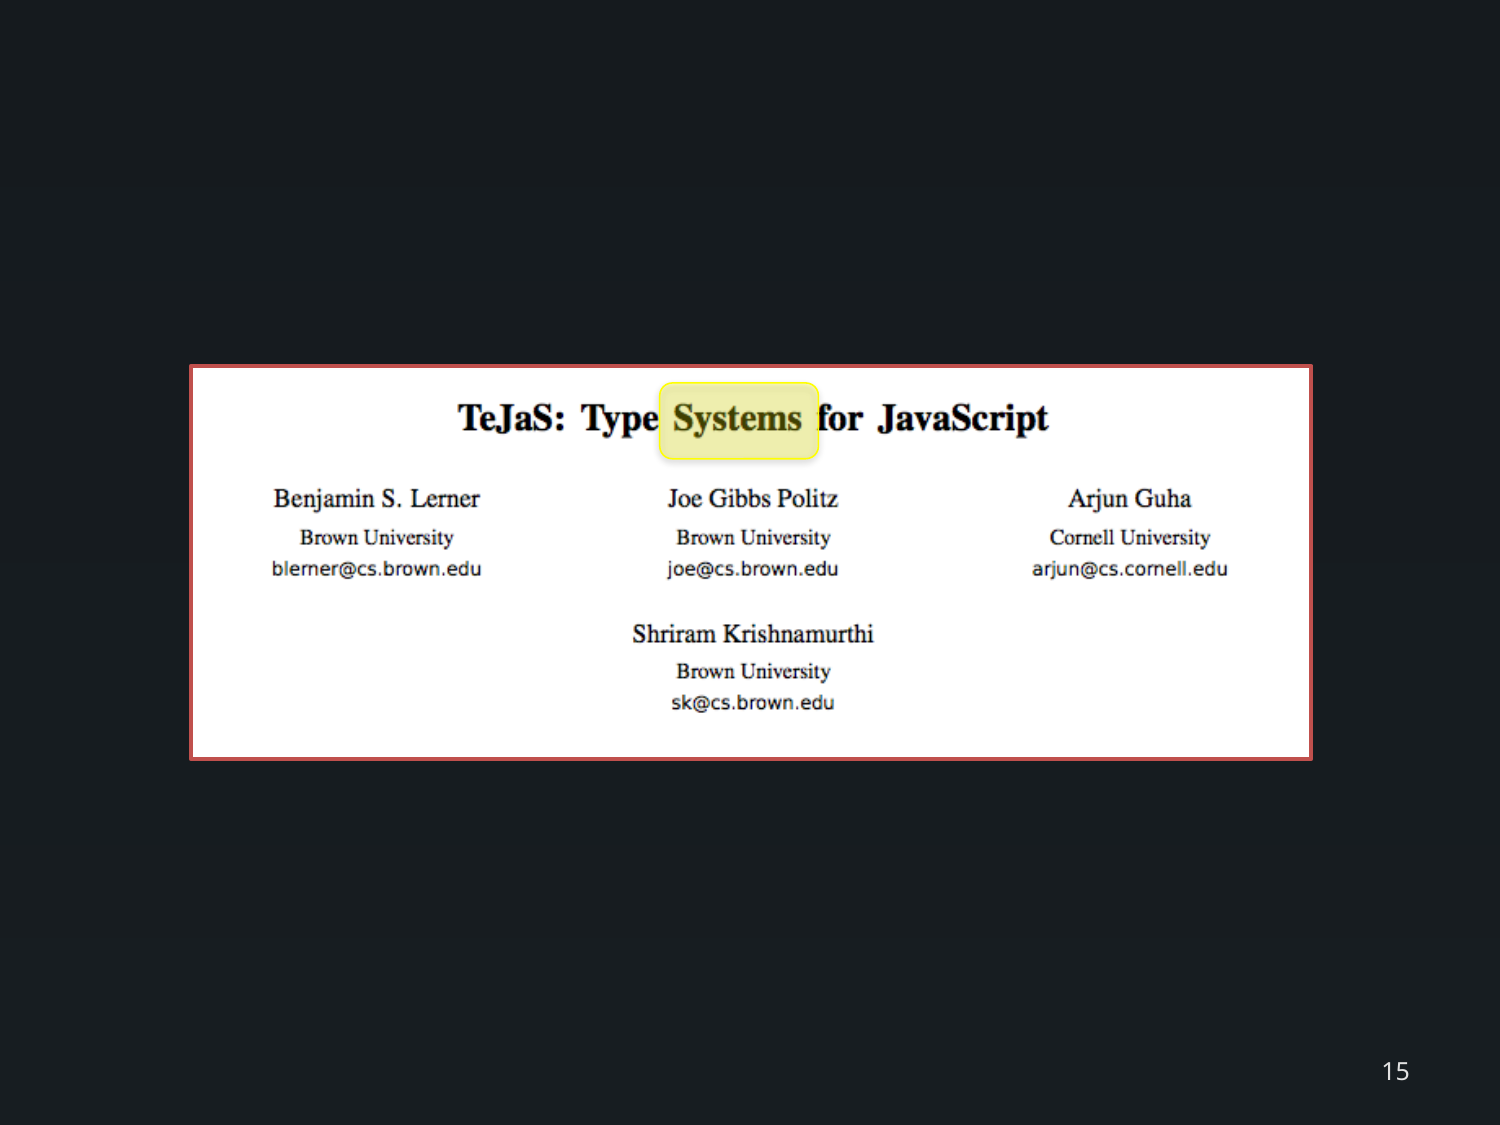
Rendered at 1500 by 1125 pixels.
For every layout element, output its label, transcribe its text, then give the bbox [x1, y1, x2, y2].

picture [192, 367, 1310, 758]
slide_number 15 [1074, 1042, 1425, 1103]
